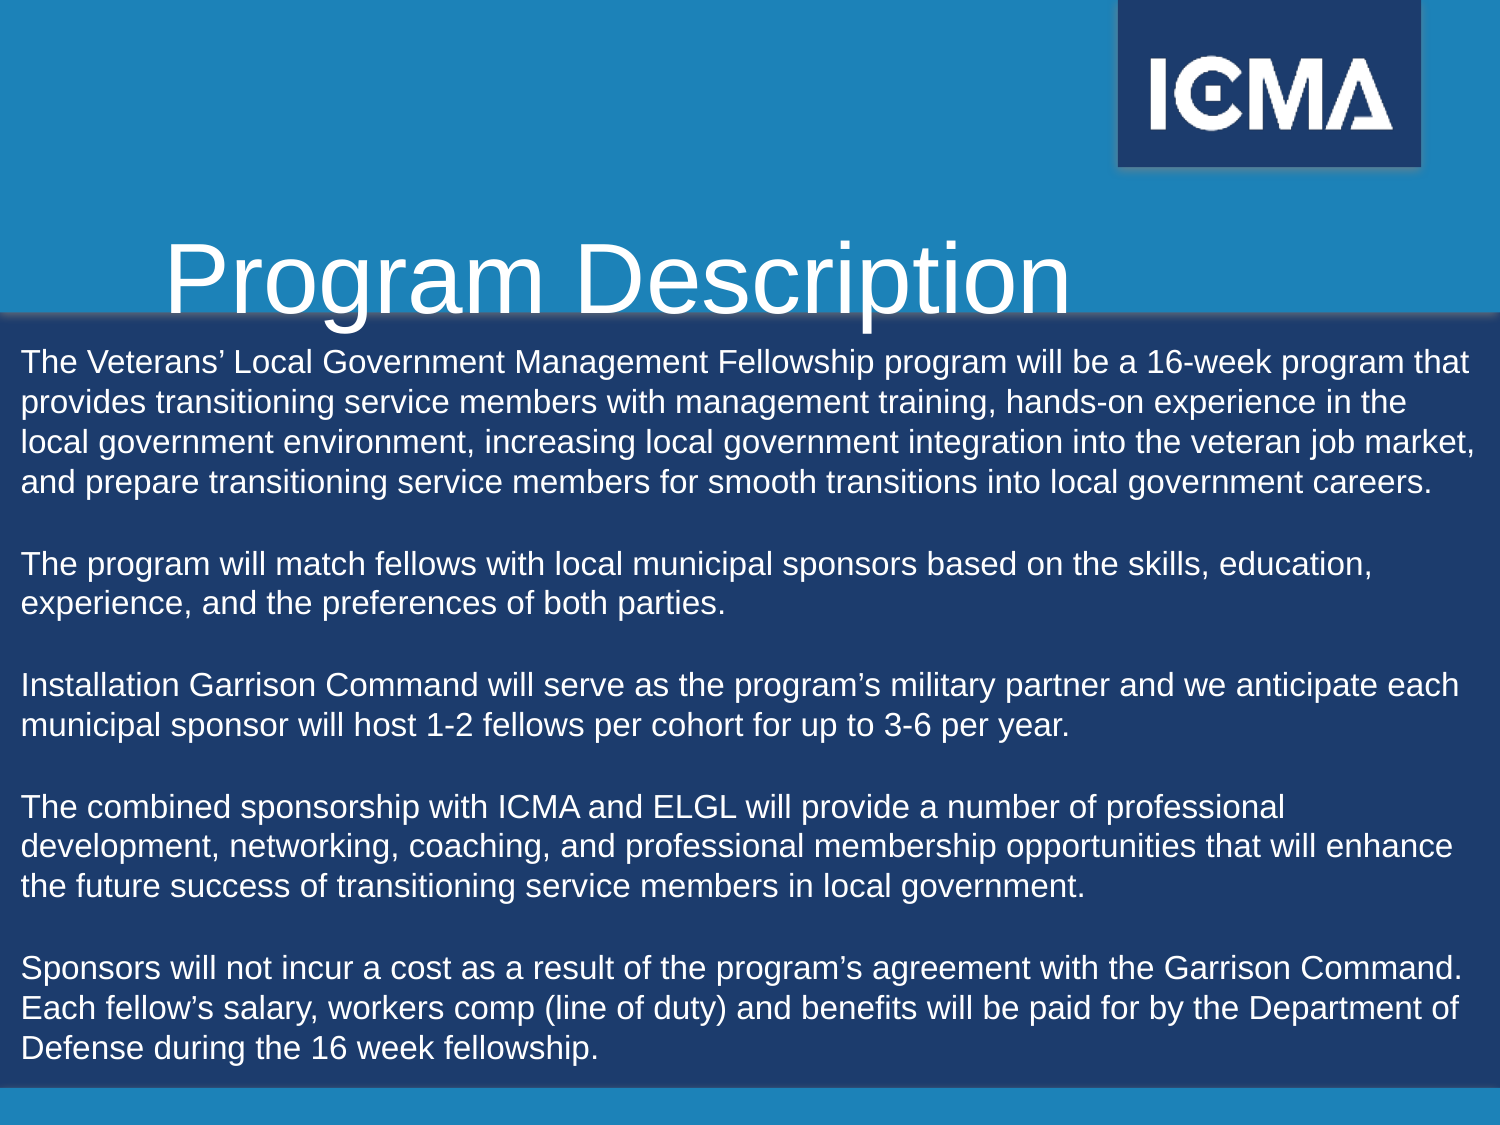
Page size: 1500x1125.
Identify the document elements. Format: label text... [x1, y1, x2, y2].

text_box The Veterans’ Local Government Management Fellowship program will be a 16-week program that provides transitioning service members with management training, hands-on experience in the local government environment, increasing local government integration into the veteran job market, and prepare transitioning service members for smooth transitions into local government careers. The program will match fellows with local municipal sponsors based on the skills, education, experience, and the preferences of both parties. Installation Garrison Command will serve as the program’s military partner and we anticipate each municipal sponsor will host 1-2 fellows per cohort for up to 3-6 per year. The combined sponsorship with ICMA and ELGL will provide a number of professional development, networking, coaching, and professional membership opportunities that will enhance the future success of transitioning service members in local government. Sponsors will not incur a cost as a result of the program’s agreement with the Garrison Command. Each fellow’s salary, workers comp (line of duty) and benefits will be paid for by the Department of Defense during the 16 week fellowship. [9, 334, 1493, 947]
title Program Description [148, 232, 1340, 315]
picture [1146, 52, 1398, 135]
